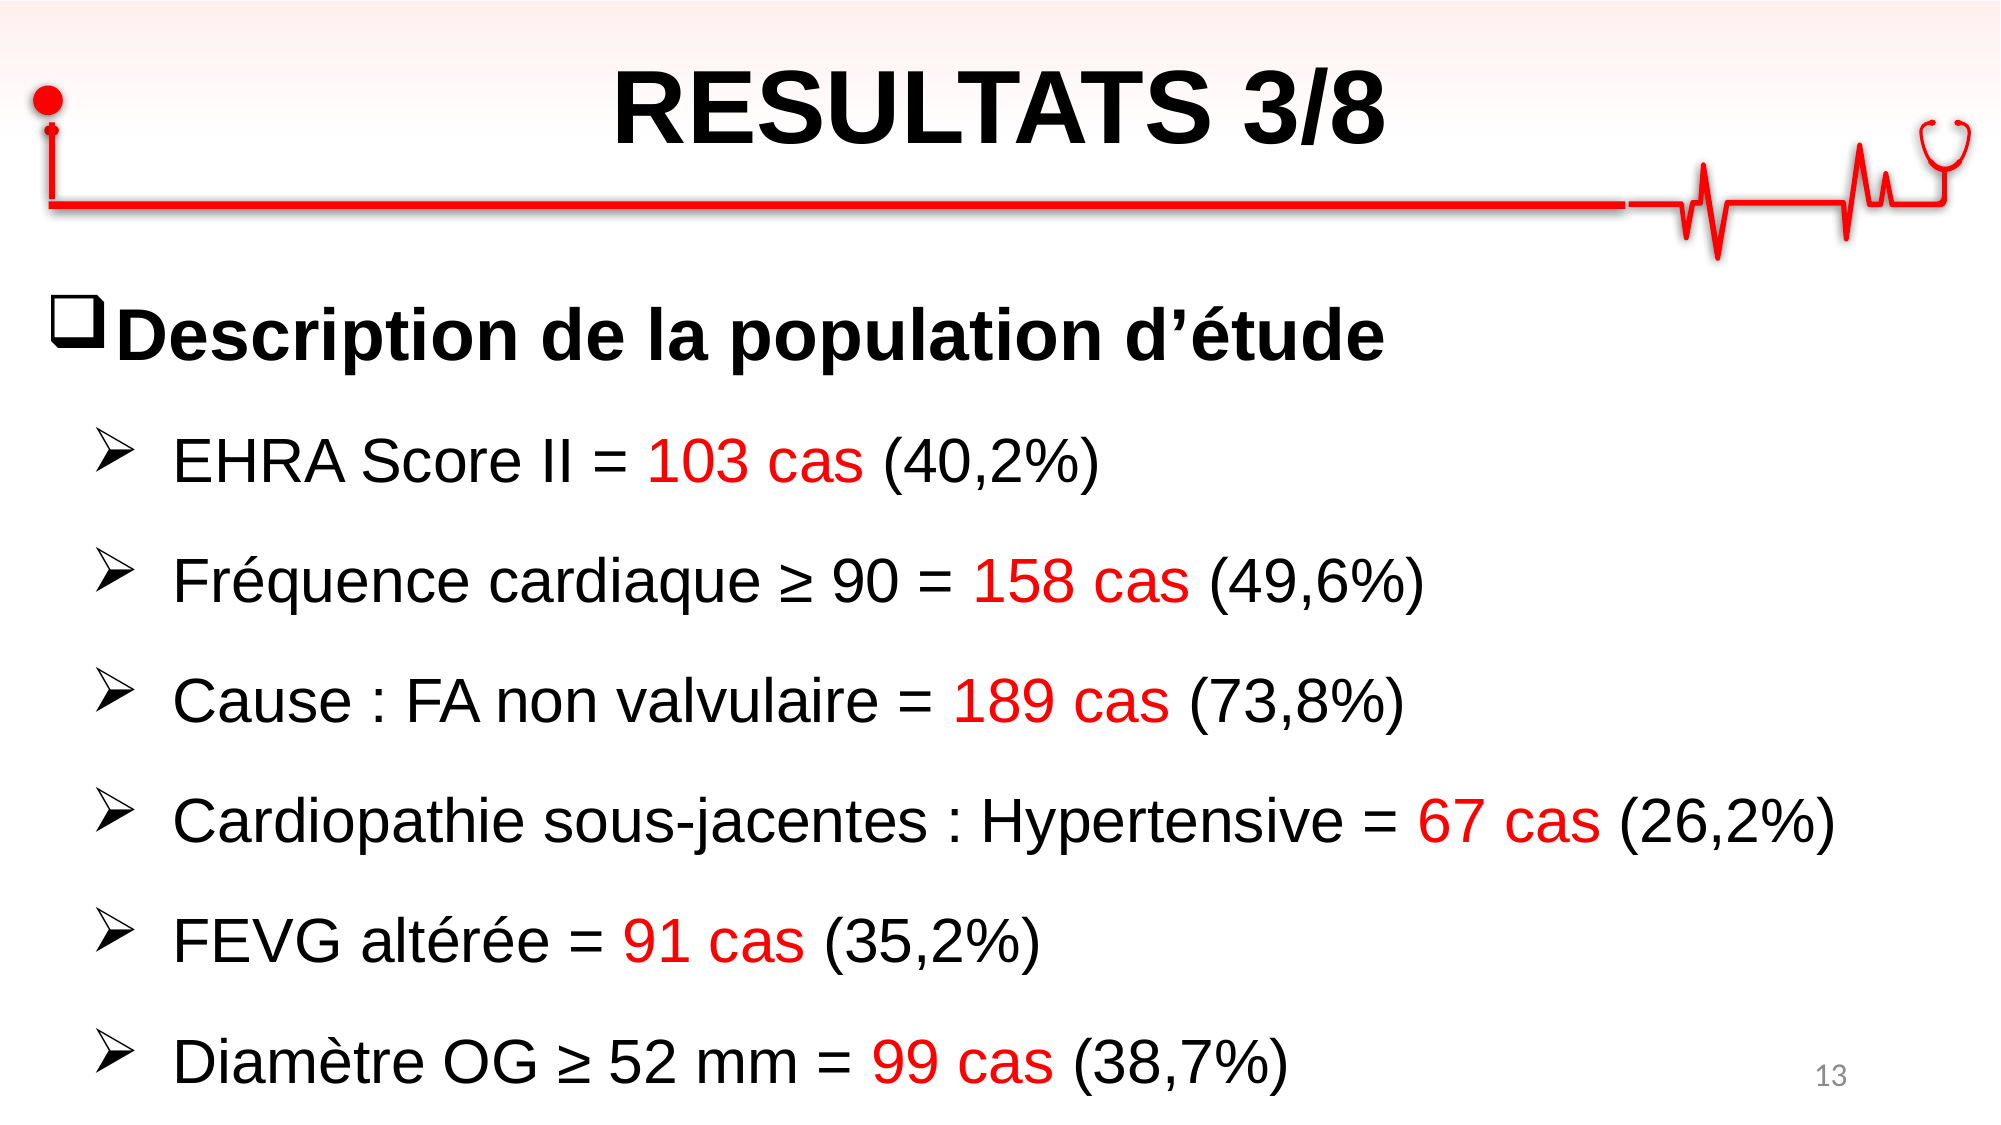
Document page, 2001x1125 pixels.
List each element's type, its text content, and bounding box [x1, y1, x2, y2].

slide_number 13 [1412, 1042, 1863, 1103]
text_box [28, 81, 1972, 262]
list Description de la population d’étude EHRA Score II = 103 cas (40,2%) Fréquence cardiaque ≥ 90 = 158 cas (49,6%) Cause : FA non valvulaire = 189 cas (73,8%) Cardiopathie sous-jacentes : Hypertensive = 67 cas (26,2%) FEVG altérée = 91 cas (35,2%) Diamètre OG ≥ 52 mm = 99 cas (38,7%) [30, 262, 1963, 1125]
title RESULTATS 3/8 [0, 1, 2000, 219]
